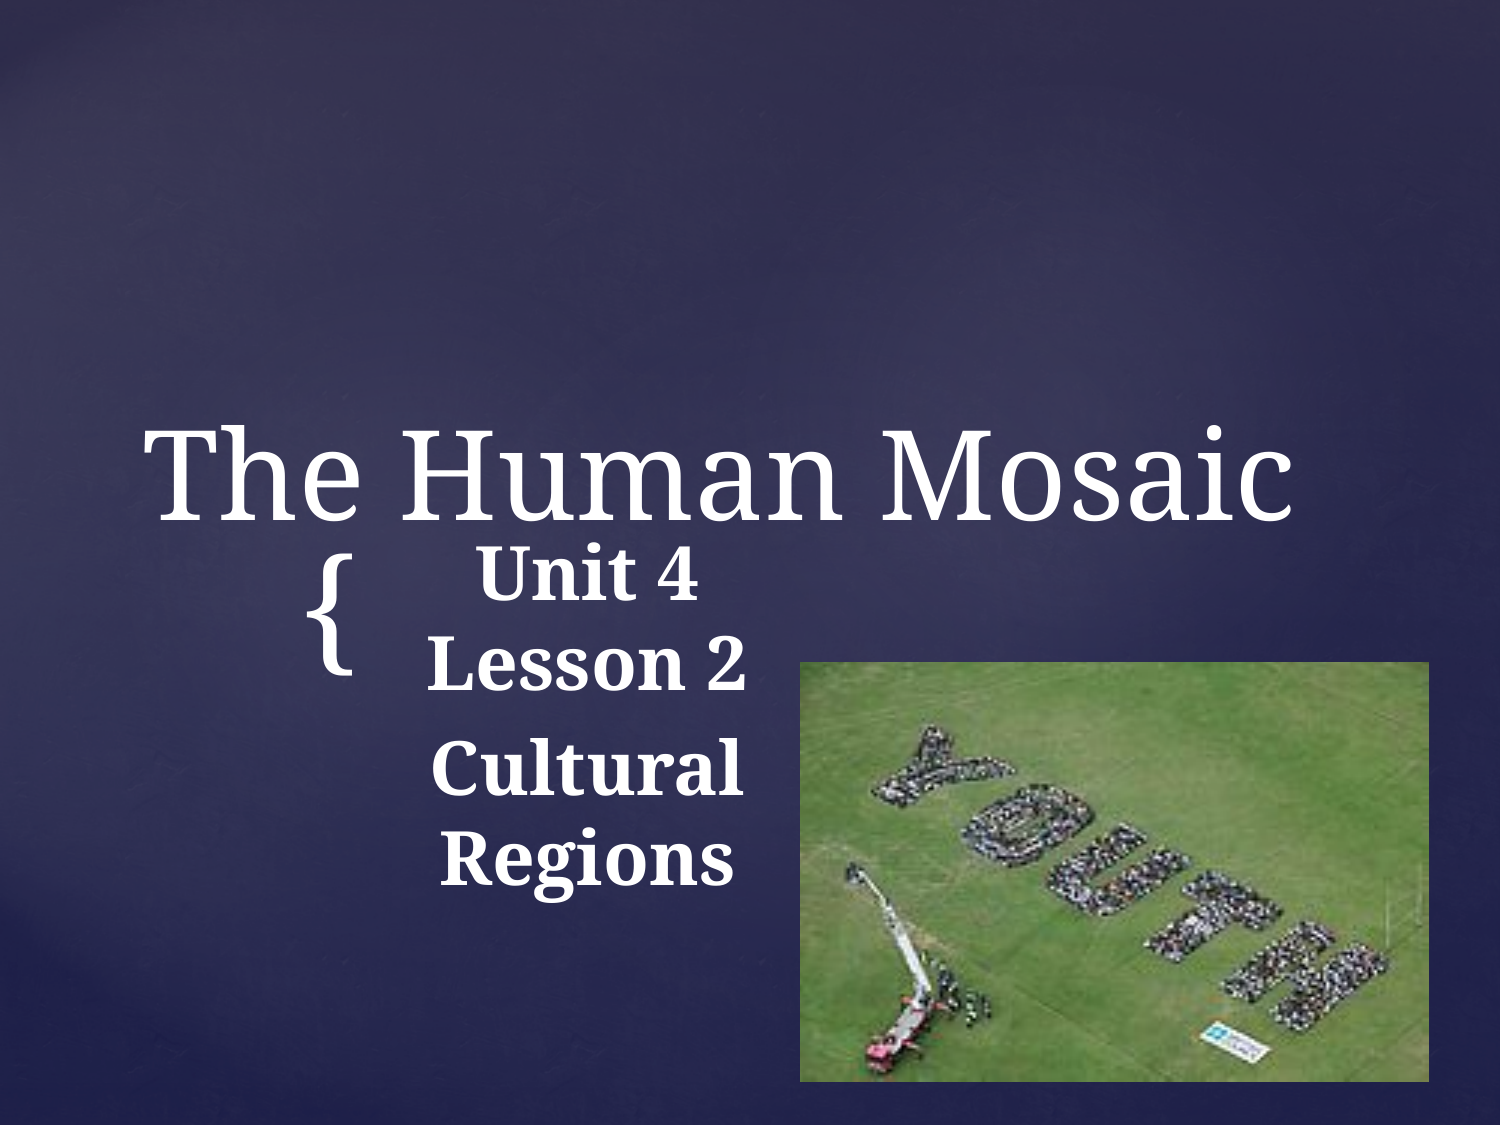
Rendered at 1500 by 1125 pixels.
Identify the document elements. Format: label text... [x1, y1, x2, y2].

picture [0, 405, 1500, 1125]
title The Human Mosaic [127, 200, 1365, 554]
subtitle Unit 4 Lesson 2 Cultural Regions [350, 553, 825, 872]
